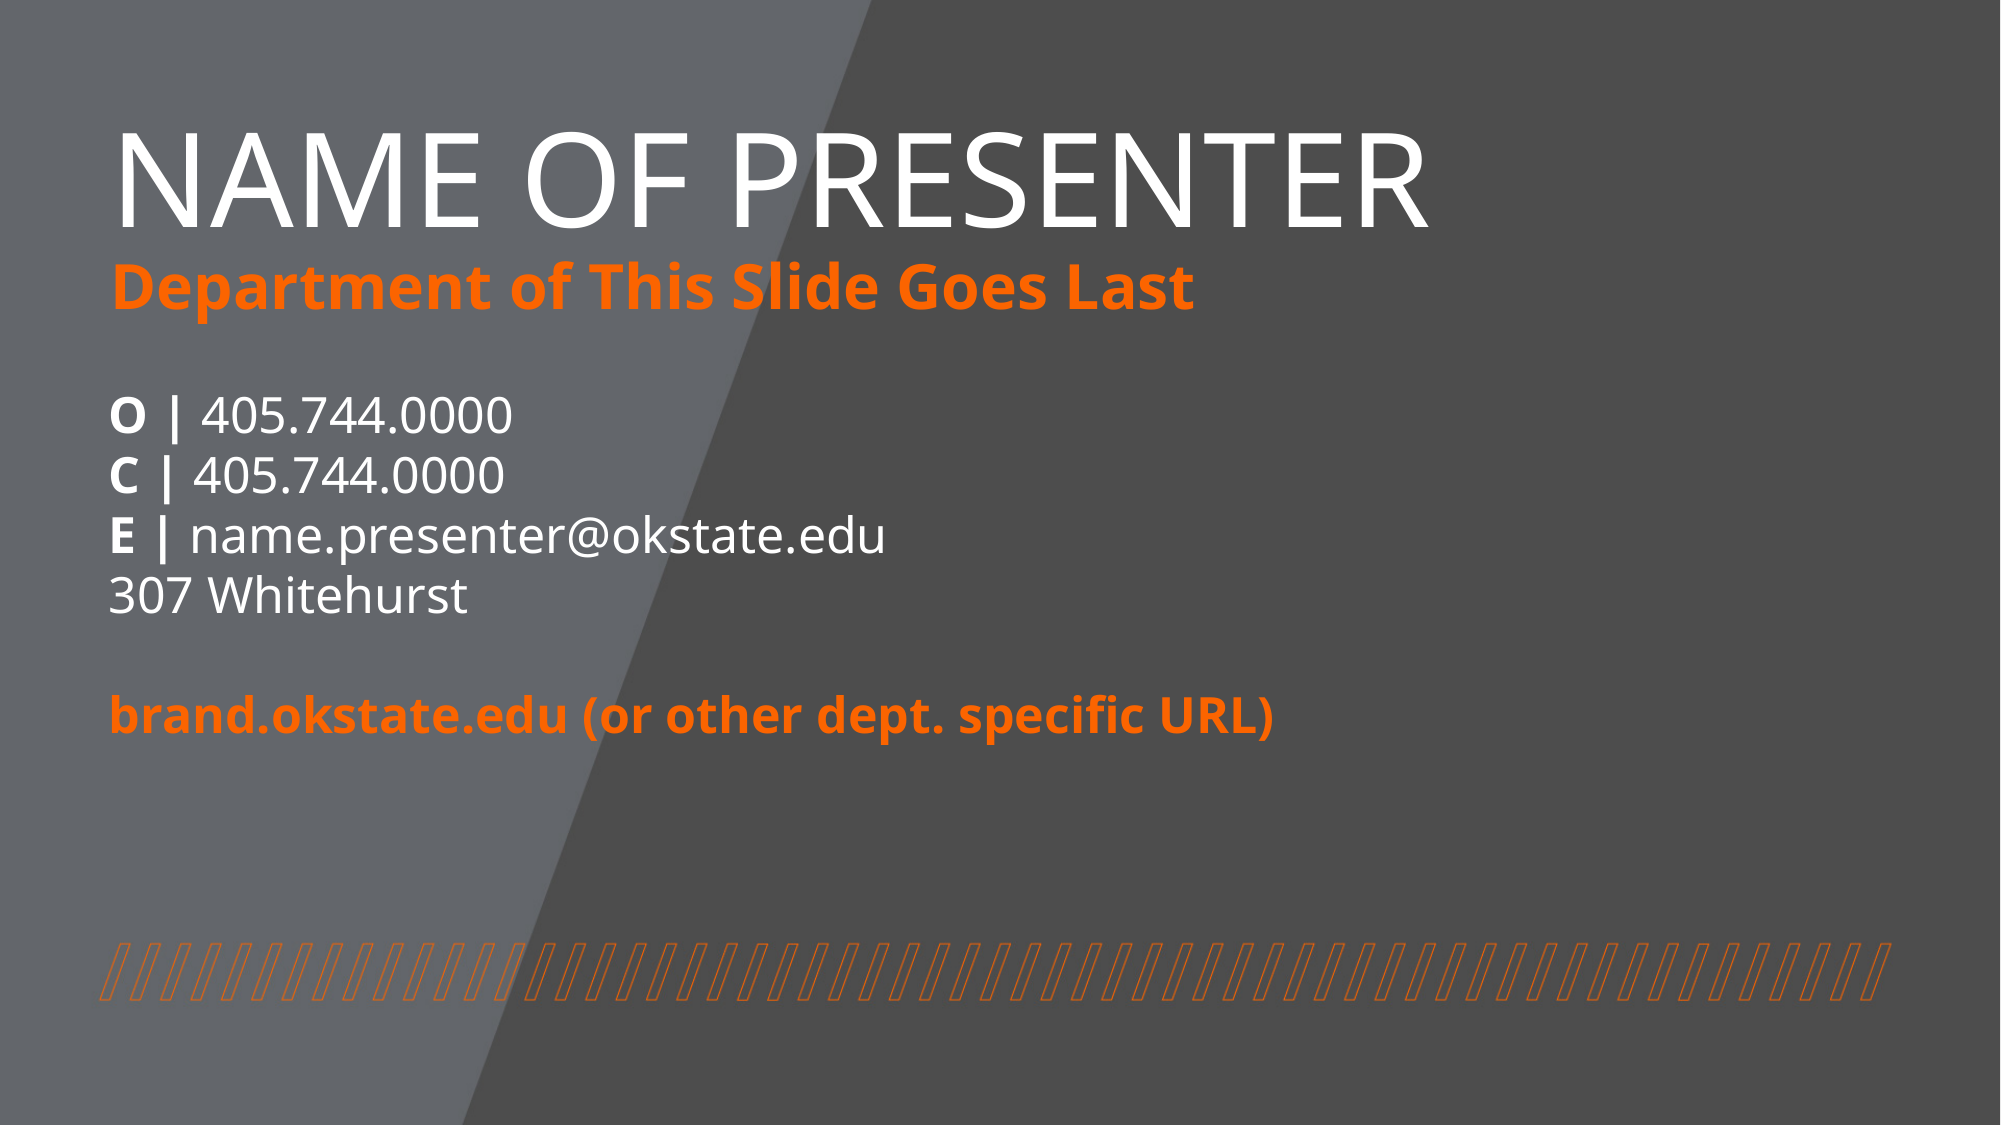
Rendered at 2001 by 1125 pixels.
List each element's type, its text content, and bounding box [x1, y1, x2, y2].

text_box Department of This Slide Goes Last [95, 239, 1907, 330]
text_box NAME OF PRESENTER [95, 88, 1907, 239]
picture [0, 0, 2001, 1125]
text_box O | 405.744.0000 C | 405.744.0000 E | name.presenter@okstate.edu 307 Whitehurst brand.okstate.edu (or other dept. specific URL) [93, 376, 1905, 882]
